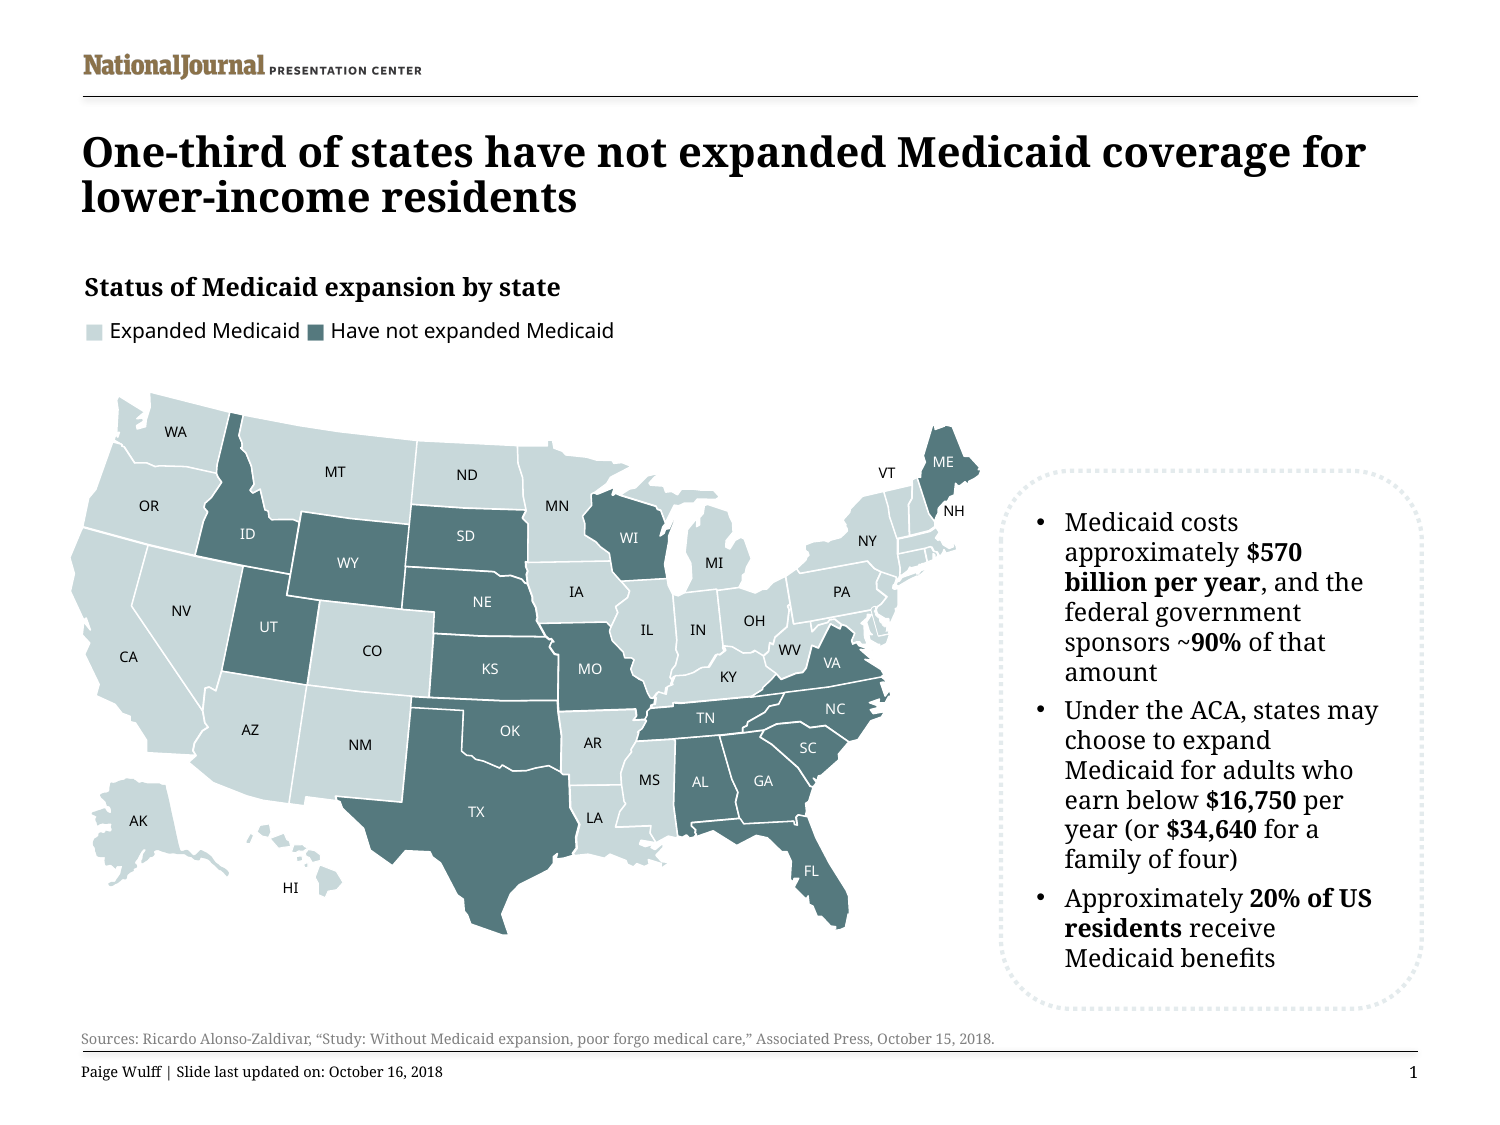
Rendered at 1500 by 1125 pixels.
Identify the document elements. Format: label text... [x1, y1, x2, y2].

text_box Paige Wulff | Slide last updated on: October 16, 2018 [66, 1053, 566, 1110]
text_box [69, 391, 984, 936]
text_box Sources: Ricardo Alonso-Zaldivar, “Study: Without Medicaid expansion, poor forgo medical care,” Associated Press, October 15, 2018. [66, 1020, 1420, 1052]
slide_number 1 [1083, 1054, 1434, 1115]
text_box Medicaid costs approximately $570 billion per year, and the federal government sponsors ~90% of that amount Under the ACA, states may choose to expand Medicaid for adults who earn below $16,750 per year (or $34,640 for a family of four) Approximately 20% of US residents receive Medicaid benefits [998, 468, 1424, 1011]
picture [82, 44, 425, 91]
text_box Status of Medicaid expansion by state [69, 264, 1160, 310]
text_box ■ Expanded Medicaid ■ Have not expanded Medicaid [69, 310, 875, 351]
text_box One-third of states have not expanded Medicaid coverage for lower-income residents [66, 124, 1446, 224]
